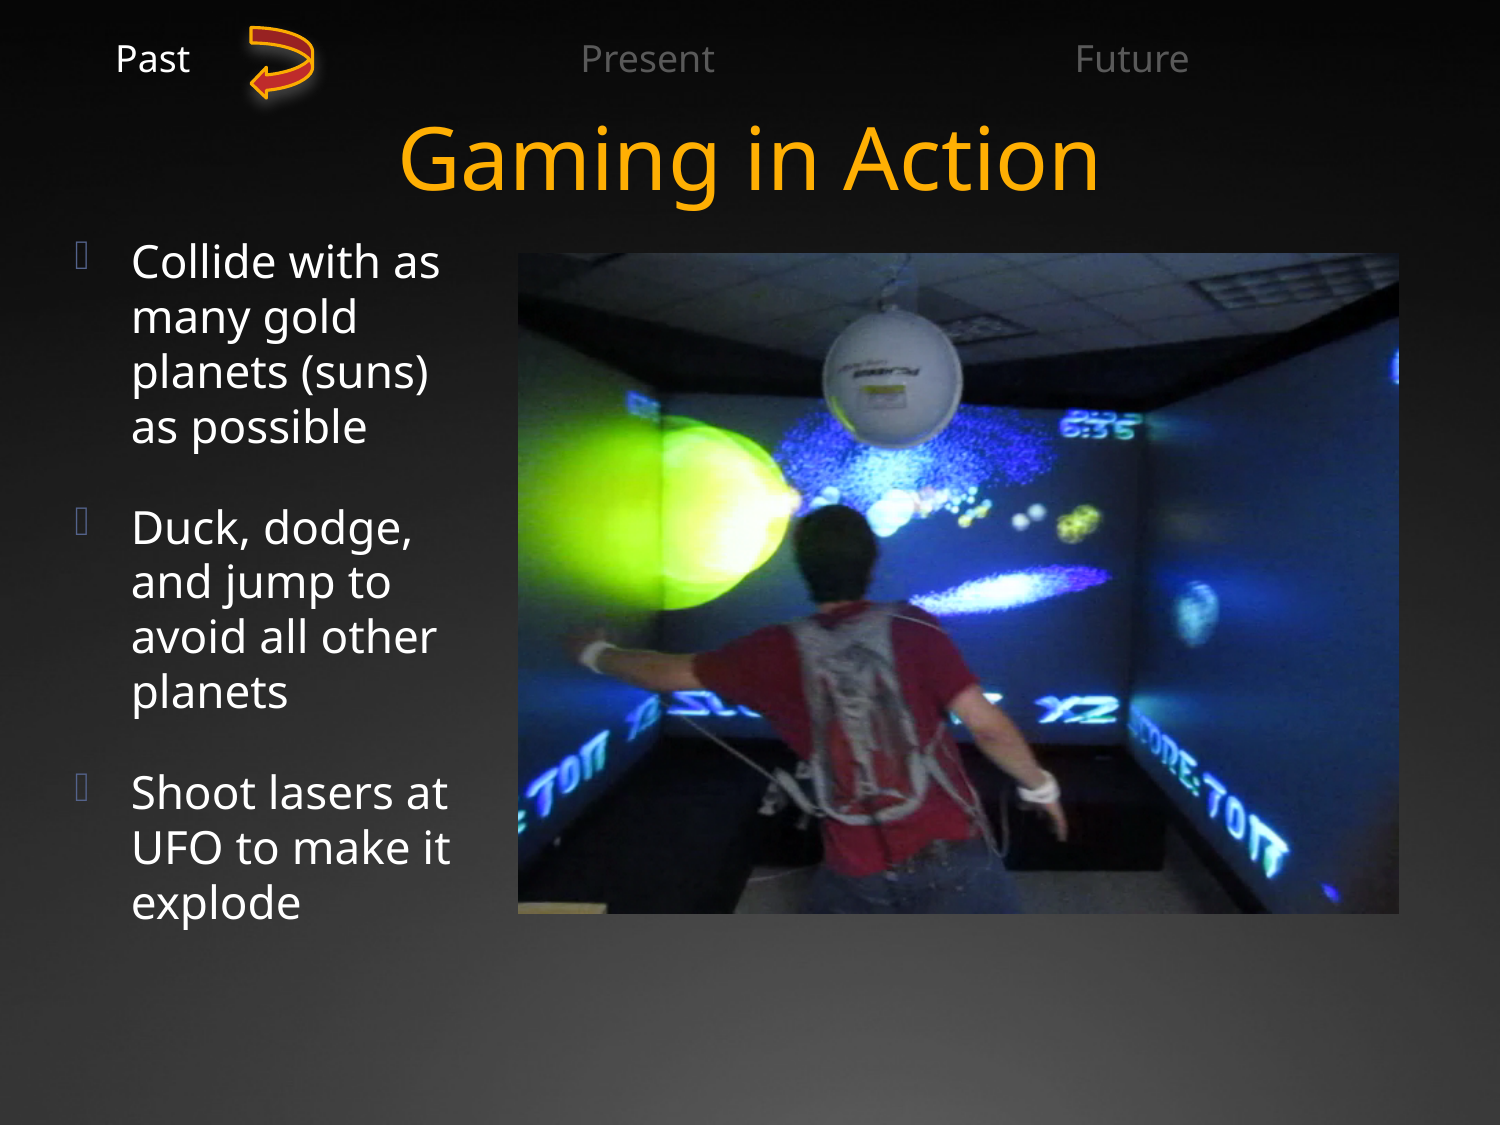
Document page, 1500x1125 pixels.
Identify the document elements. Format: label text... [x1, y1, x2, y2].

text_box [516, 251, 1401, 915]
text_box Past Present Future [277, 27, 1452, 88]
text_box [249, 25, 315, 100]
list Collide with as many gold planets (suns) as possible Duck, dodge, and jump to avoid all other planets Shoot lasers at UFO to make it explode [59, 224, 477, 1078]
text_box Past Present Future [100, 27, 284, 88]
title Gaming in Action [100, 95, 1400, 225]
